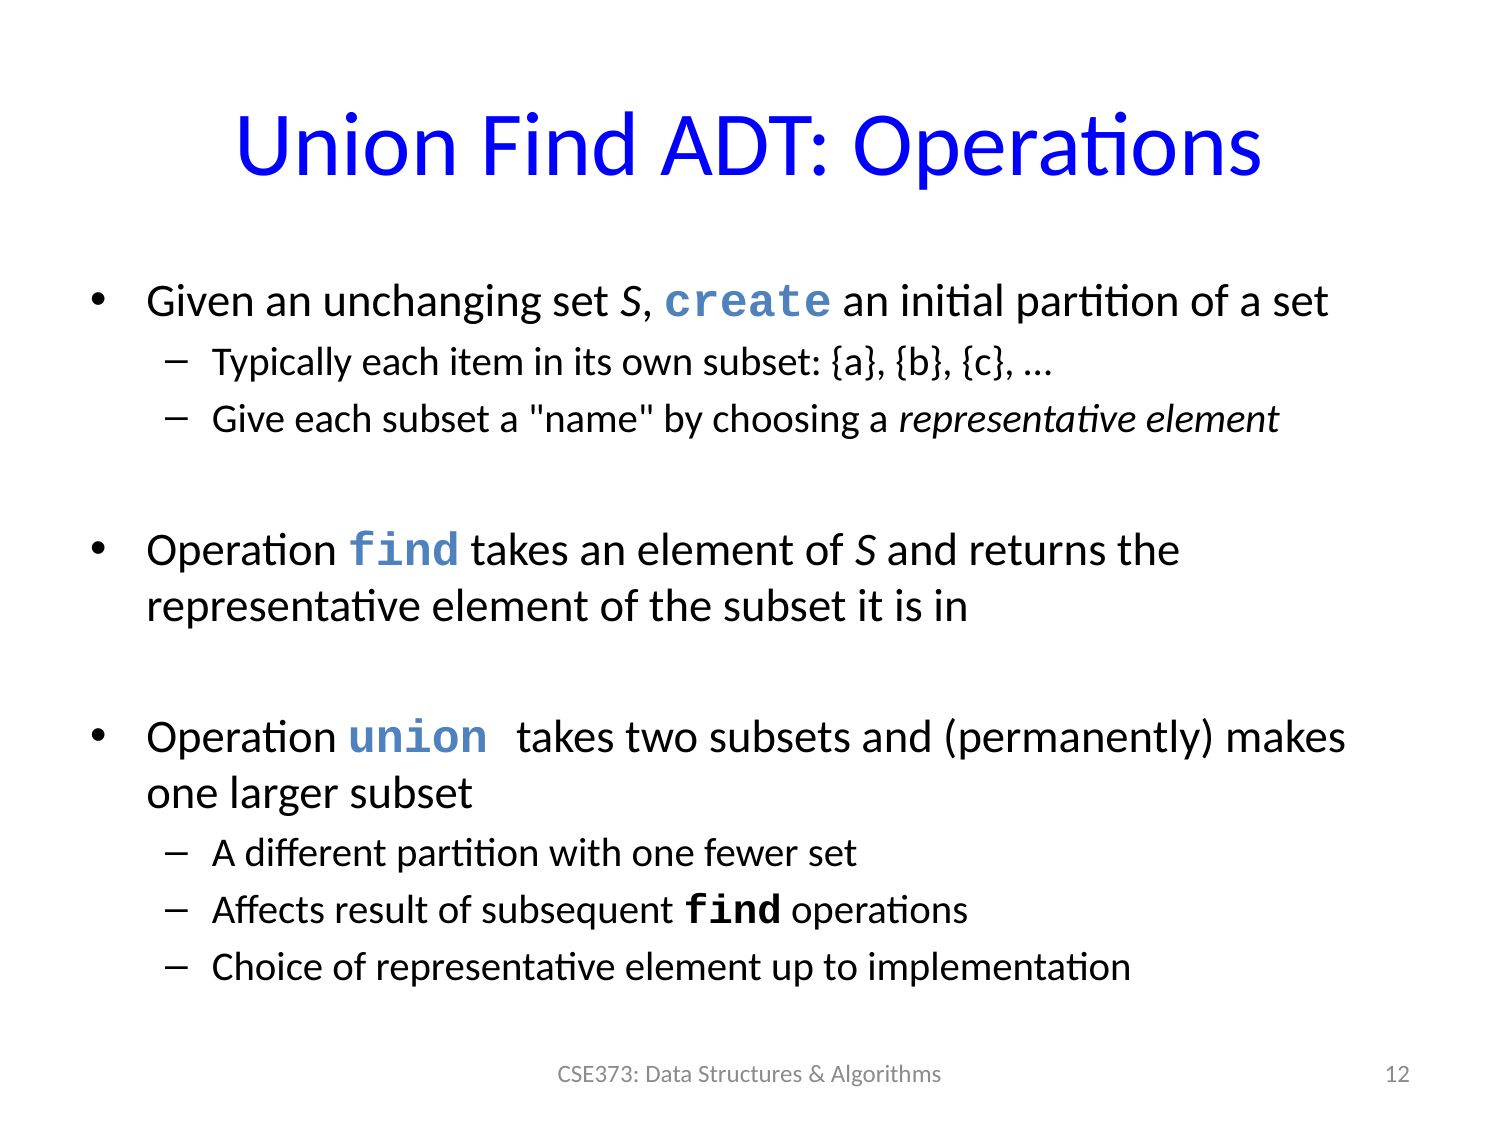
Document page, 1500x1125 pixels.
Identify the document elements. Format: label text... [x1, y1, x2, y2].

title Union Find ADT: Operations [75, 45, 1425, 233]
footer CSE373: Data Structures & Algorithms [512, 1042, 988, 1103]
list Given an unchanging set S, create an initial partition of a set Typically each item in its own subset: {a}, {b}, {c}, … Give each subset a "name" by choosing a representative element Operation find takes an element of S and returns the representative element of the subset it is in Operation union takes two subsets and (permanently) makes one larger subset A different partition with one fewer set Affects result of subsequent find operations Choice of representative element up to implementation [75, 262, 1425, 1005]
slide_number 12 [1074, 1042, 1425, 1103]
